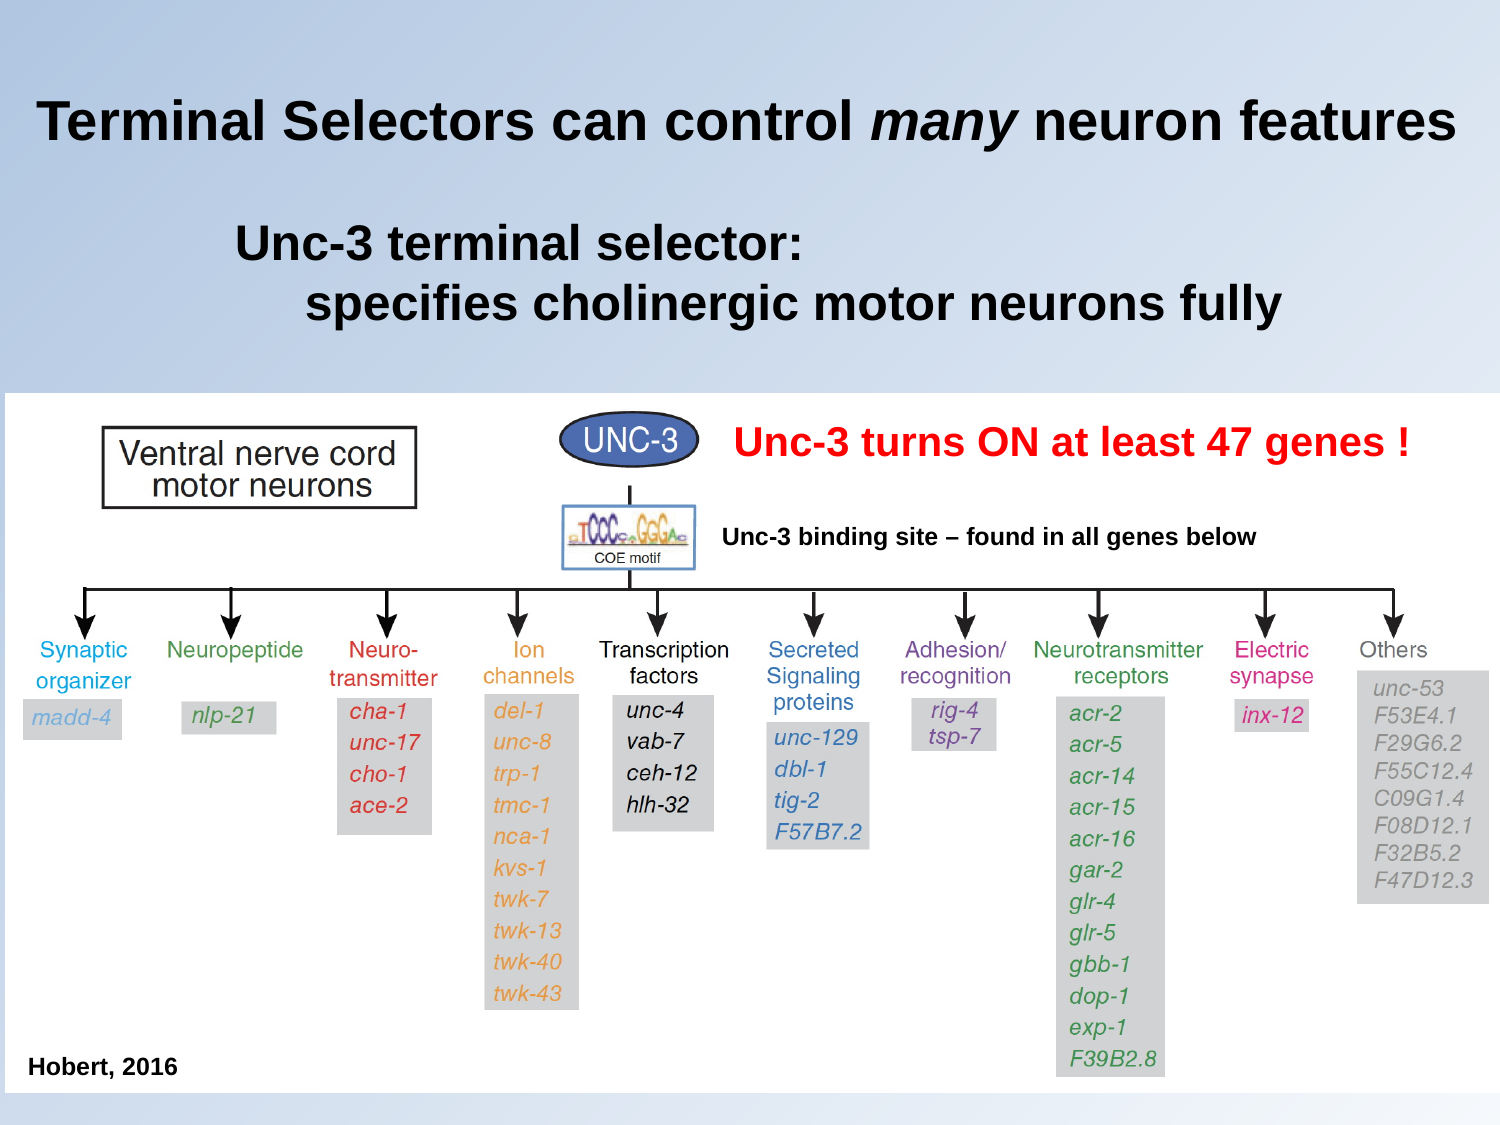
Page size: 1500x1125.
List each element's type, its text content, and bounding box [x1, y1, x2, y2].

text_box Terminal Selectors can control many neuron features [0, 2, 1500, 234]
text_box Unc-3 terminal selector: specifies cholinergic motor neurons fully [219, 160, 1474, 392]
picture [5, 393, 1500, 1093]
